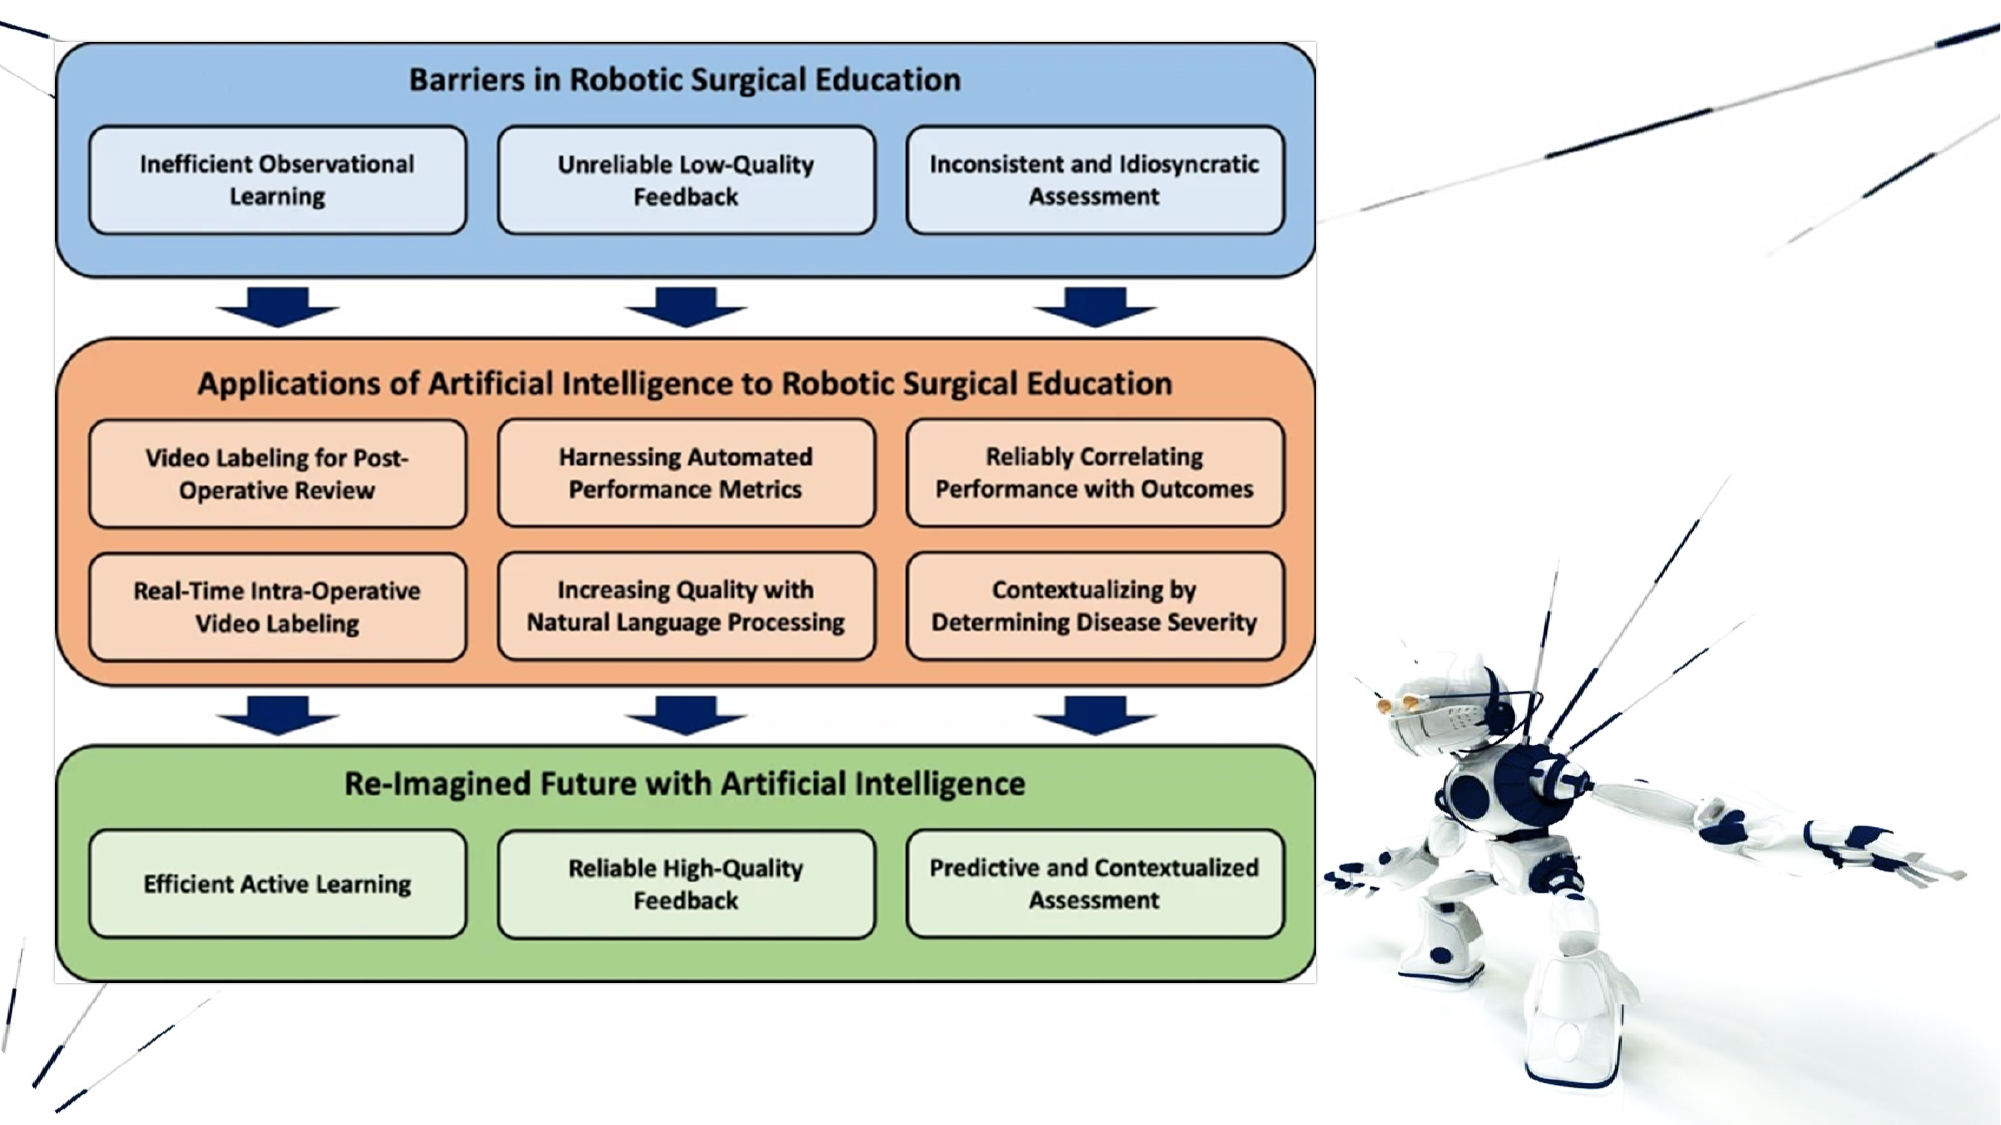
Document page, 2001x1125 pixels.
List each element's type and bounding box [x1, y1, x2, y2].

list [50, 37, 1320, 988]
picture [0, 0, 2001, 1125]
